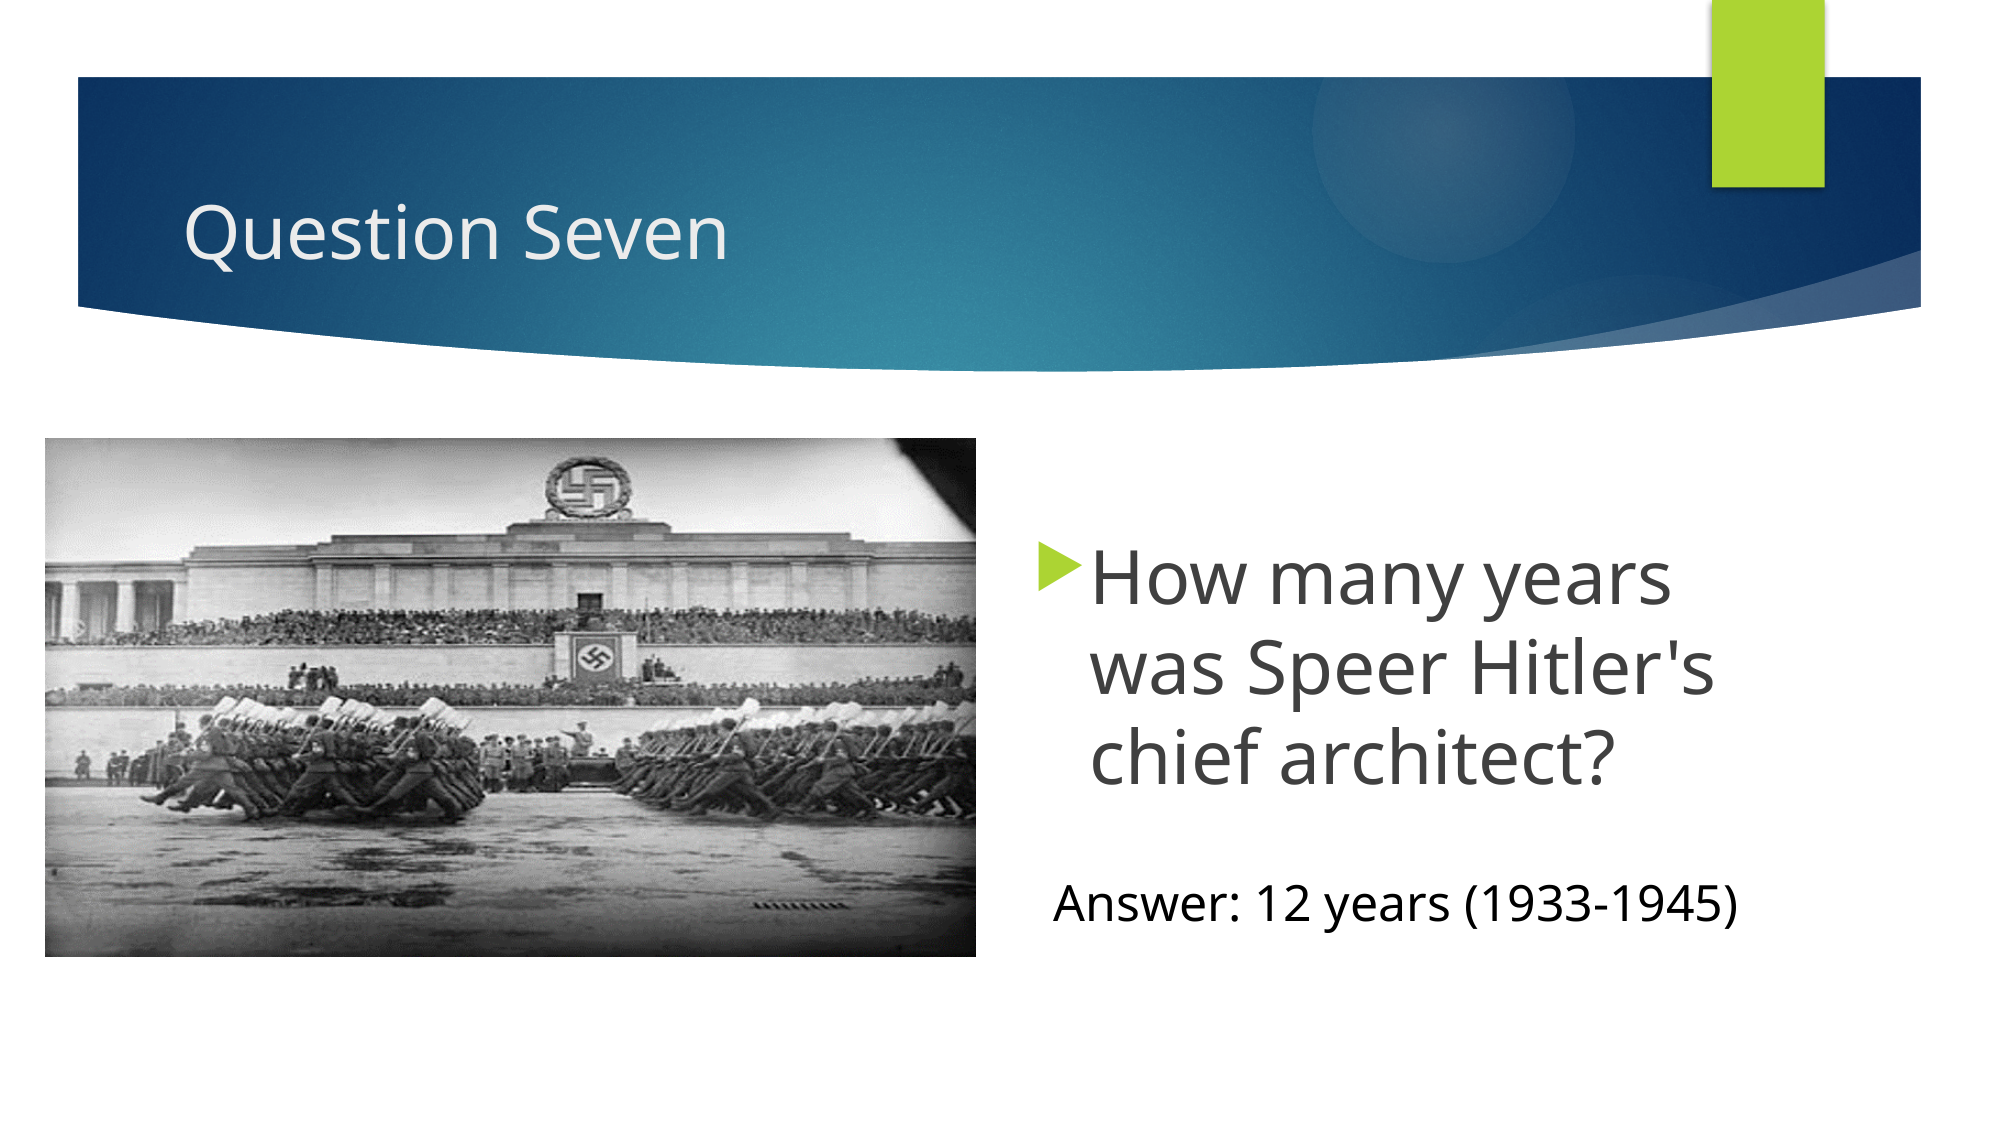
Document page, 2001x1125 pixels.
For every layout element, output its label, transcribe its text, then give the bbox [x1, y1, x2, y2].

text_box Answer: 12 years (1933-1945) [1033, 863, 1759, 939]
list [44, 438, 976, 957]
list How many years was Speer Hitler's chief architect? [1018, 521, 1810, 988]
title Question Seven [167, 171, 1605, 288]
